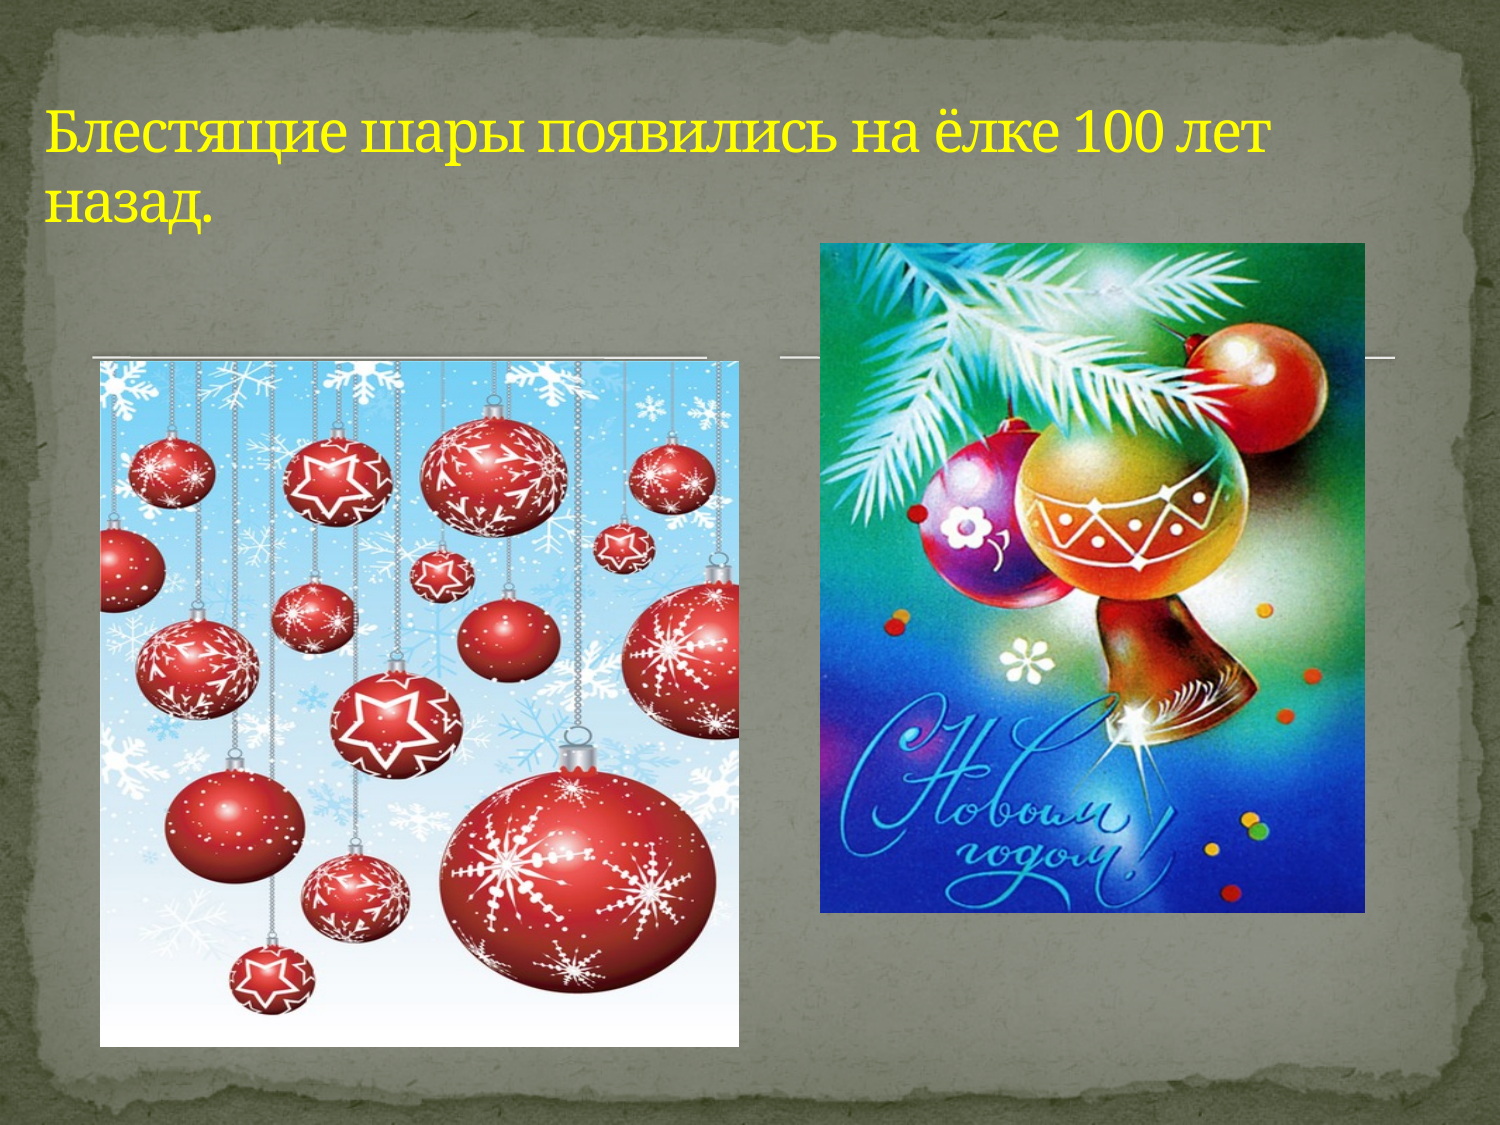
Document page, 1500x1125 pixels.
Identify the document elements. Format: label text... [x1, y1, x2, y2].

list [823, 246, 1363, 912]
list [103, 364, 738, 1045]
title Блестящие шары появились на ёлке 100 лет назад. [29, 54, 1380, 243]
